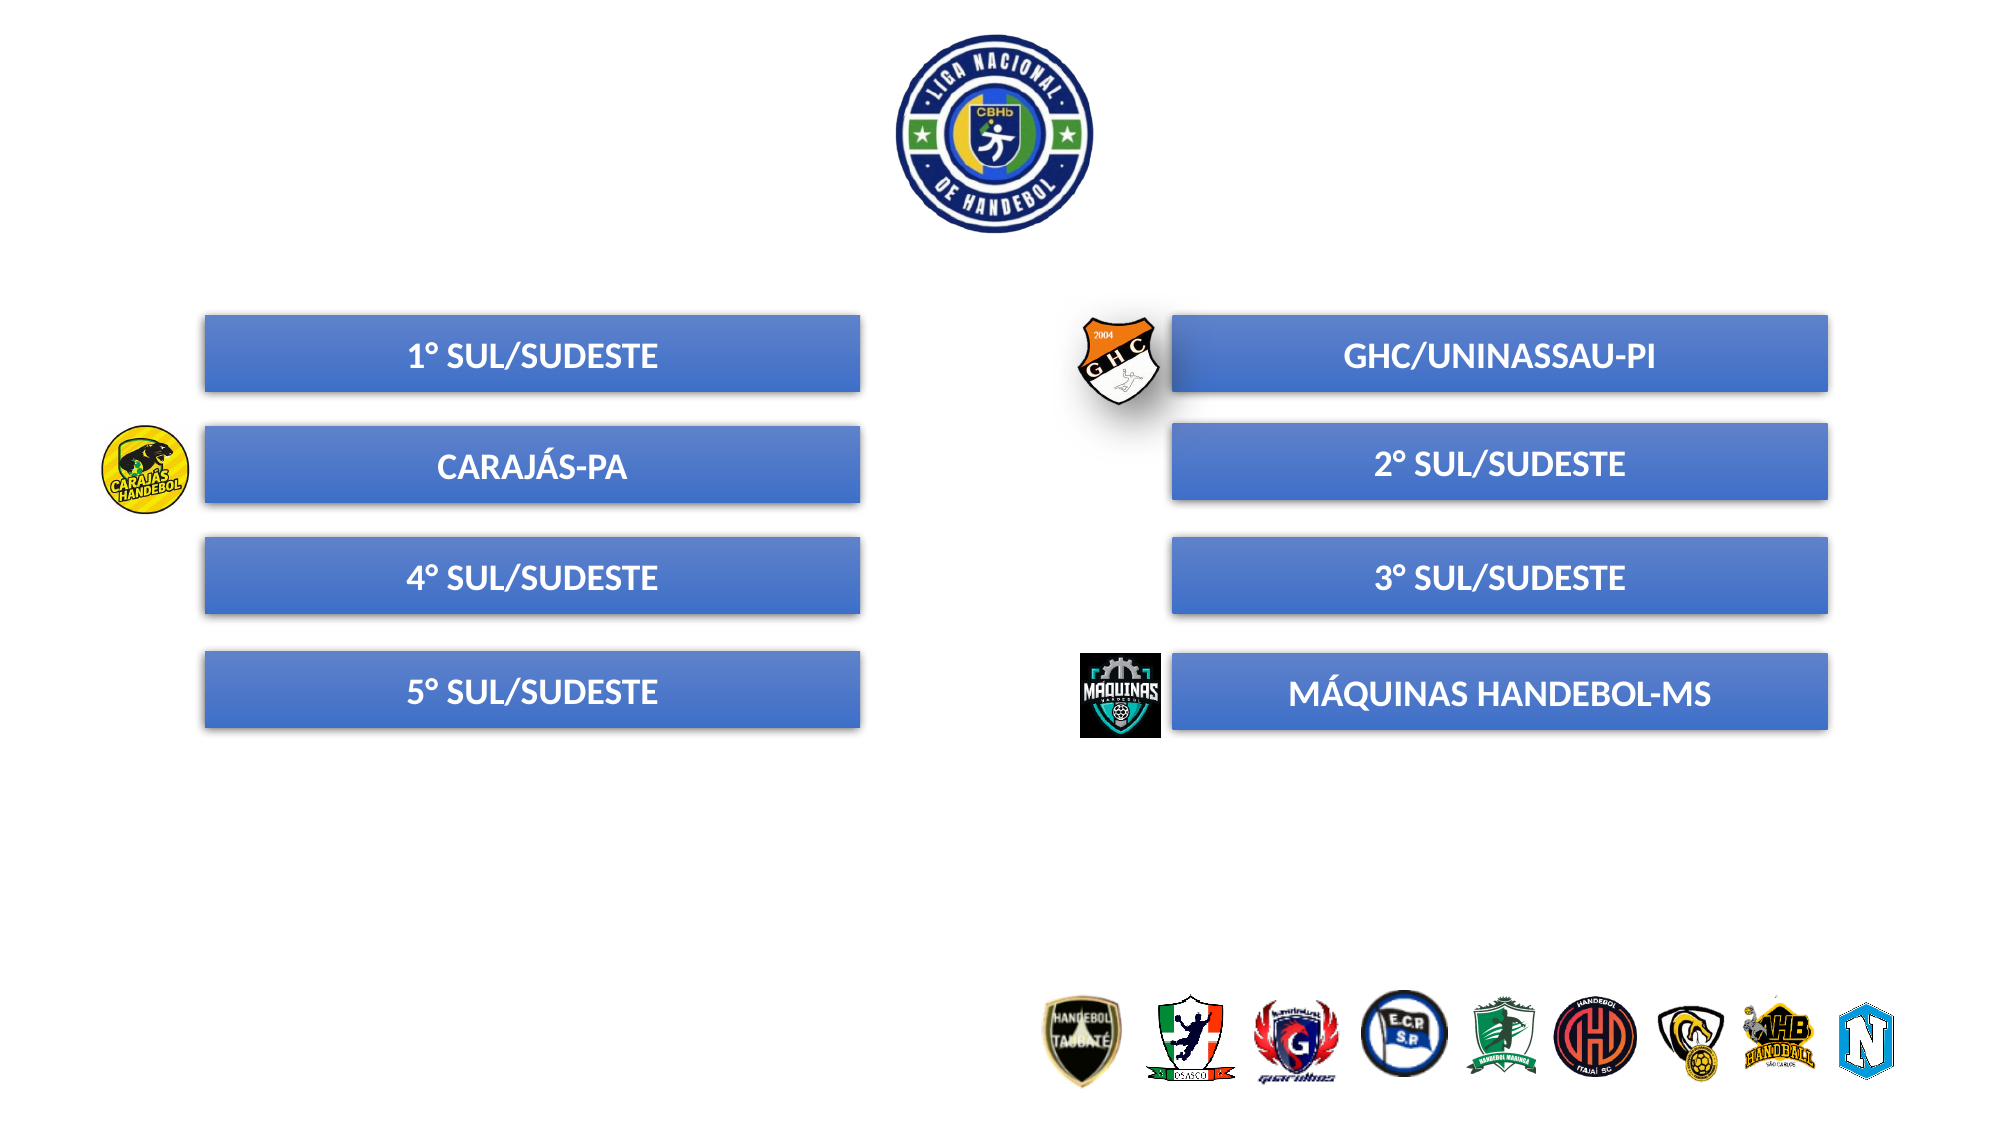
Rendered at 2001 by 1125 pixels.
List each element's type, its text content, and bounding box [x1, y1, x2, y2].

picture [1063, 304, 1174, 409]
picture [1080, 653, 1161, 738]
picture [1145, 984, 1448, 1090]
picture [812, 34, 1173, 238]
picture [1453, 980, 1542, 1081]
text_box 4° SUL/SUDESTE [205, 537, 861, 614]
picture [1553, 996, 1637, 1077]
text_box 5° SUL/SUDESTE [205, 651, 861, 728]
text_box 3° SUL/SUDESTE [1172, 537, 1828, 614]
picture [99, 423, 191, 516]
text_box 2° SUL/SUDESTE [1172, 423, 1828, 500]
text_box 1° SUL/SUDESTE [205, 315, 861, 392]
picture [1647, 978, 1905, 1095]
text_box MÁQUINAS HANDEBOL-MS [1172, 653, 1828, 730]
text_box CARAJÁS-PA [205, 426, 861, 503]
text_box GHC/UNINASSAU-PI [1213, 315, 1828, 392]
picture [1027, 990, 1133, 1093]
